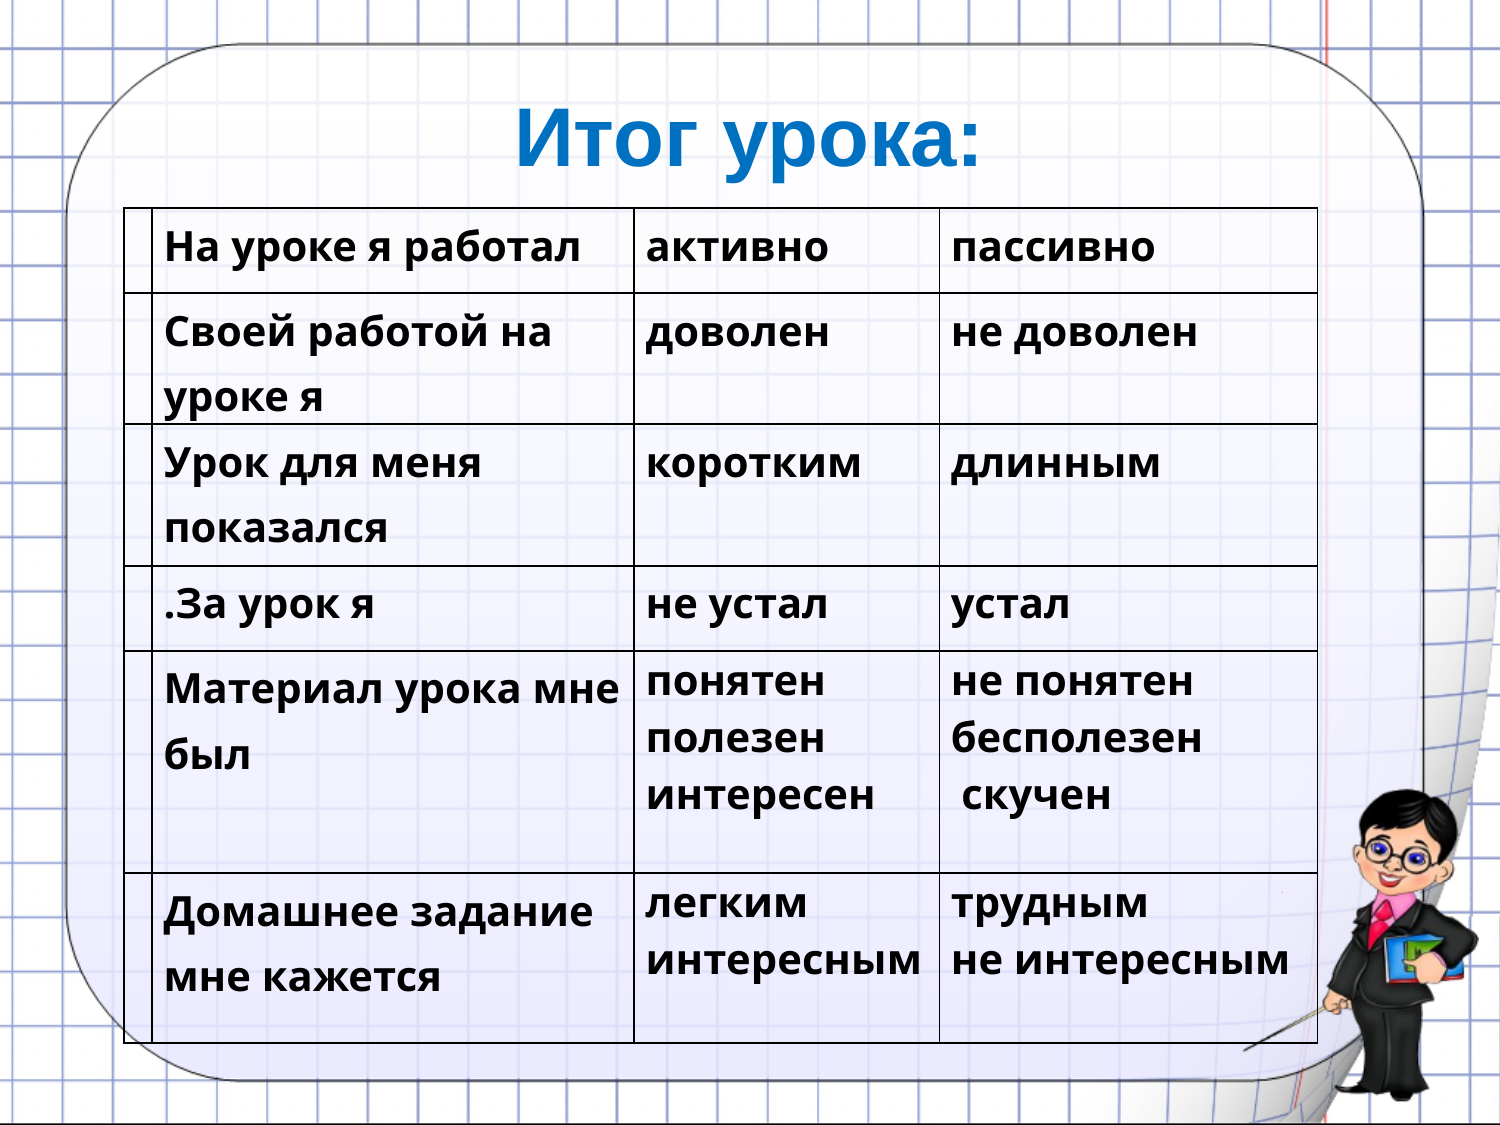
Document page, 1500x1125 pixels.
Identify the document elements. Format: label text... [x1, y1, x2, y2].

table_cell [125, 652, 151, 872]
title Итог урока: [74, 44, 1425, 233]
table_cell Урок для меня показался [153, 425, 633, 565]
table_cell [125, 294, 151, 423]
picture [0, 0, 1500, 1125]
table_cell Домашнее задание мне кажется [153, 874, 633, 1042]
table_cell [125, 567, 151, 650]
table_cell Своей работой на уроке я [153, 294, 633, 423]
table_header активно [635, 209, 939, 292]
table_cell .За урок я [153, 567, 633, 650]
table_header пассивно [940, 209, 1317, 292]
table_cell не устал [635, 567, 939, 650]
table_cell [125, 874, 151, 1042]
table_cell [125, 425, 151, 565]
table_cell коротким [635, 425, 939, 565]
table_header На уроке я работал [153, 209, 633, 292]
table_cell Материал урока мне был [153, 652, 633, 872]
table_cell понятен полезен интересен [635, 652, 939, 872]
table_cell длинным [940, 425, 1317, 565]
table_cell трудным не интересным [940, 874, 1317, 1042]
table_cell не понятен бесполезен скучен [940, 652, 1317, 872]
table_cell доволен [635, 294, 939, 423]
table_cell легким интересным [635, 874, 939, 1042]
table_header [125, 209, 151, 292]
table_cell устал [940, 567, 1317, 650]
table_cell не доволен [940, 294, 1317, 423]
